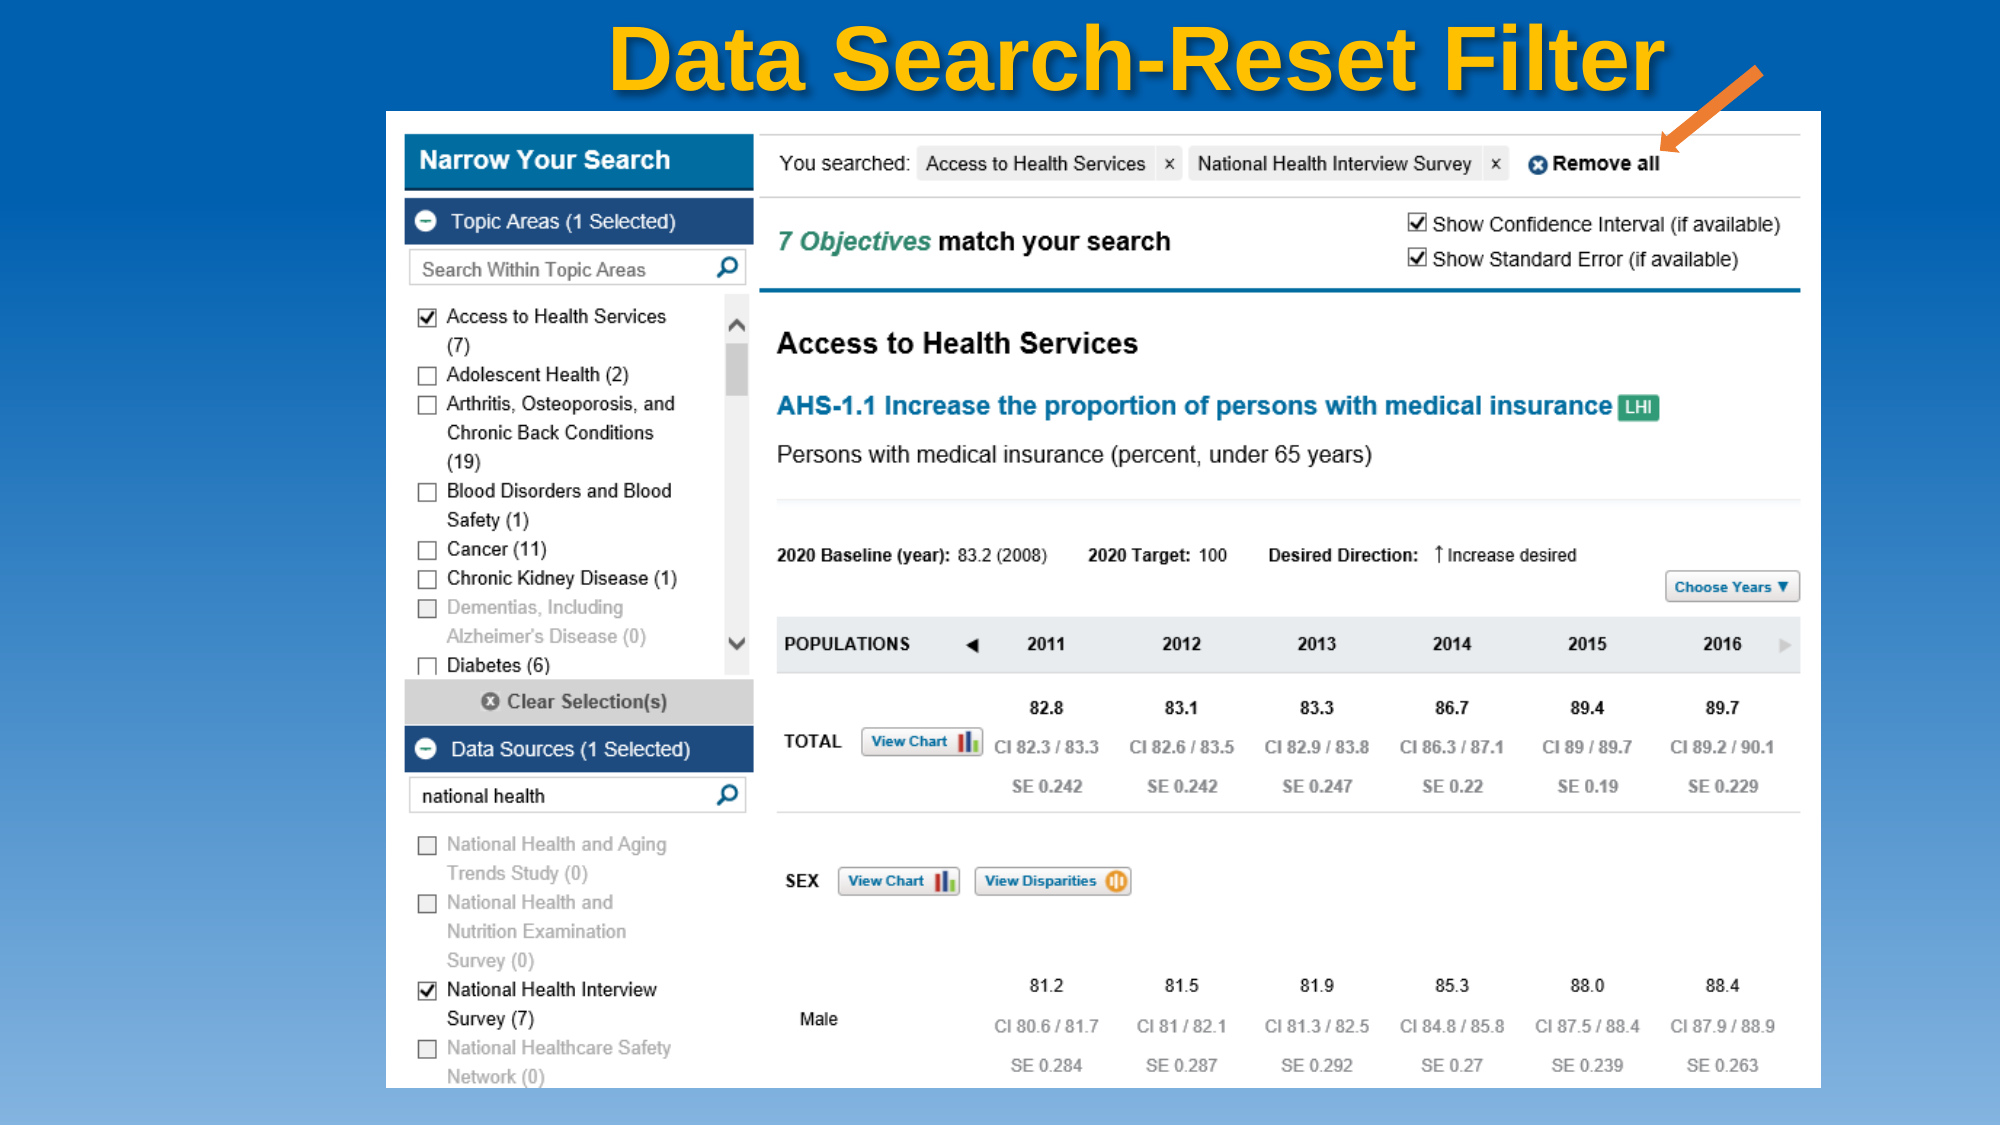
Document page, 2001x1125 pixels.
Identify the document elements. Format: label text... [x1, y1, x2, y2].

text_box [1698, 64, 1764, 110]
title Data Search-Reset Filter [275, 0, 2000, 170]
picture [386, 110, 1821, 1088]
